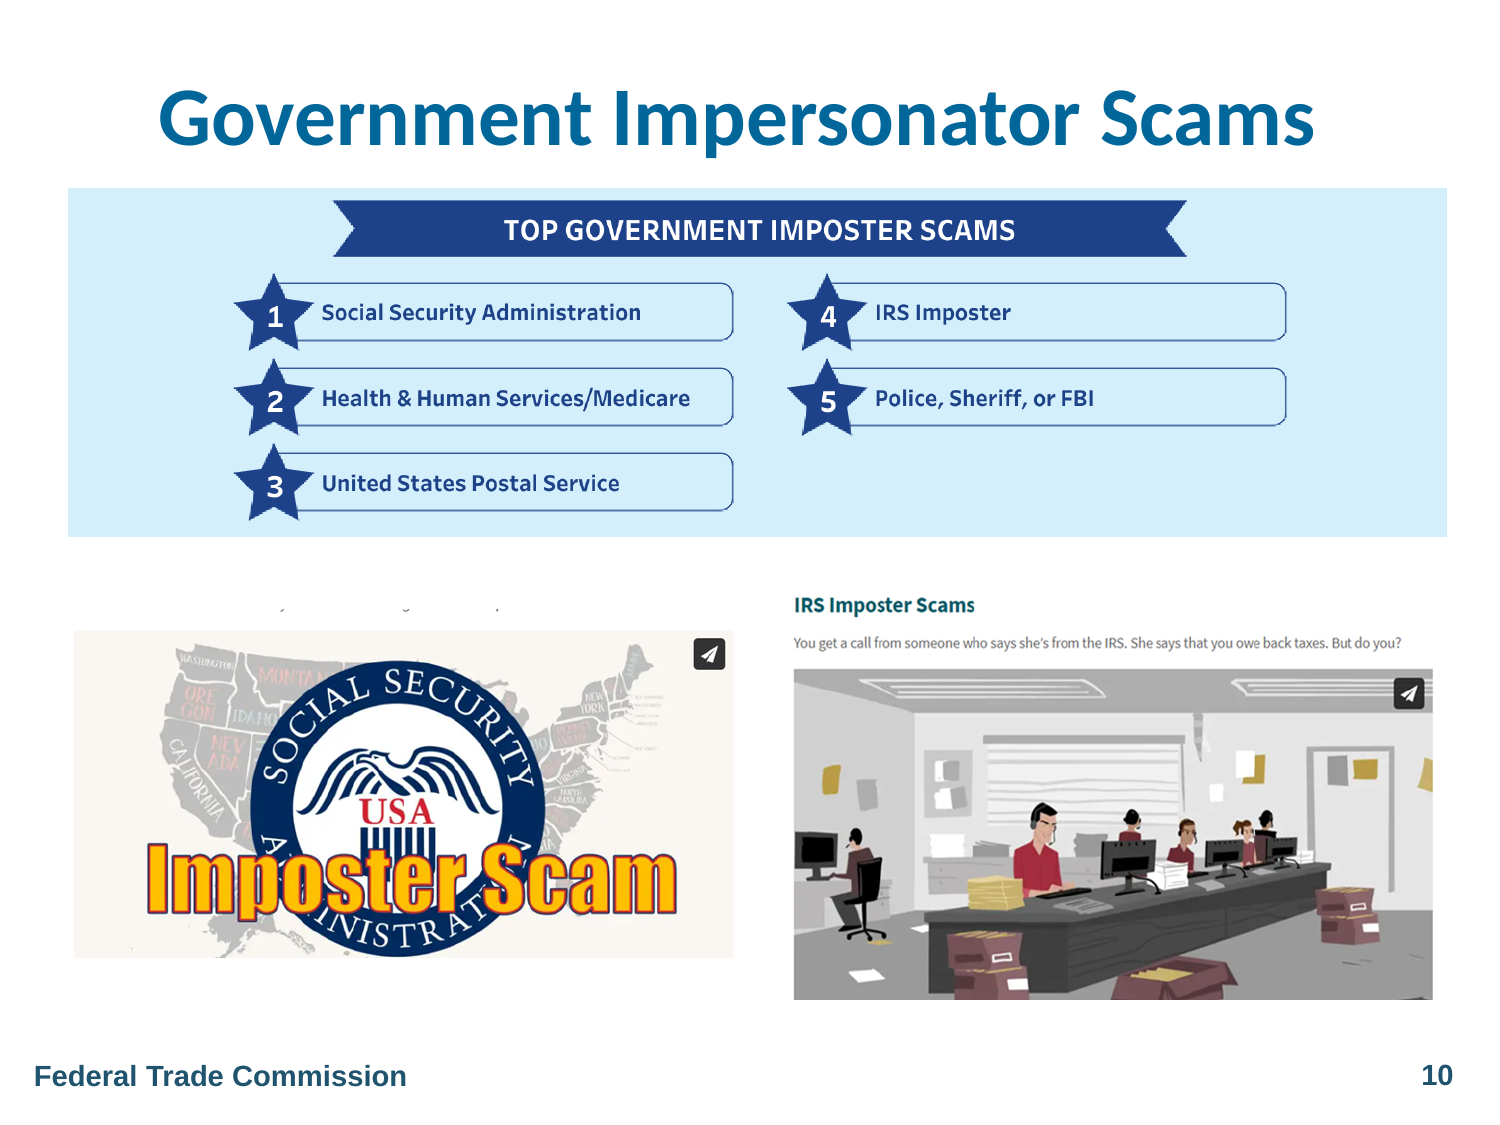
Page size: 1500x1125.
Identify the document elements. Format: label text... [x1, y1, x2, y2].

title Government Impersonator Scams [62, 24, 1413, 187]
picture [62, 187, 1448, 537]
picture [787, 588, 1441, 1001]
picture [73, 609, 734, 958]
